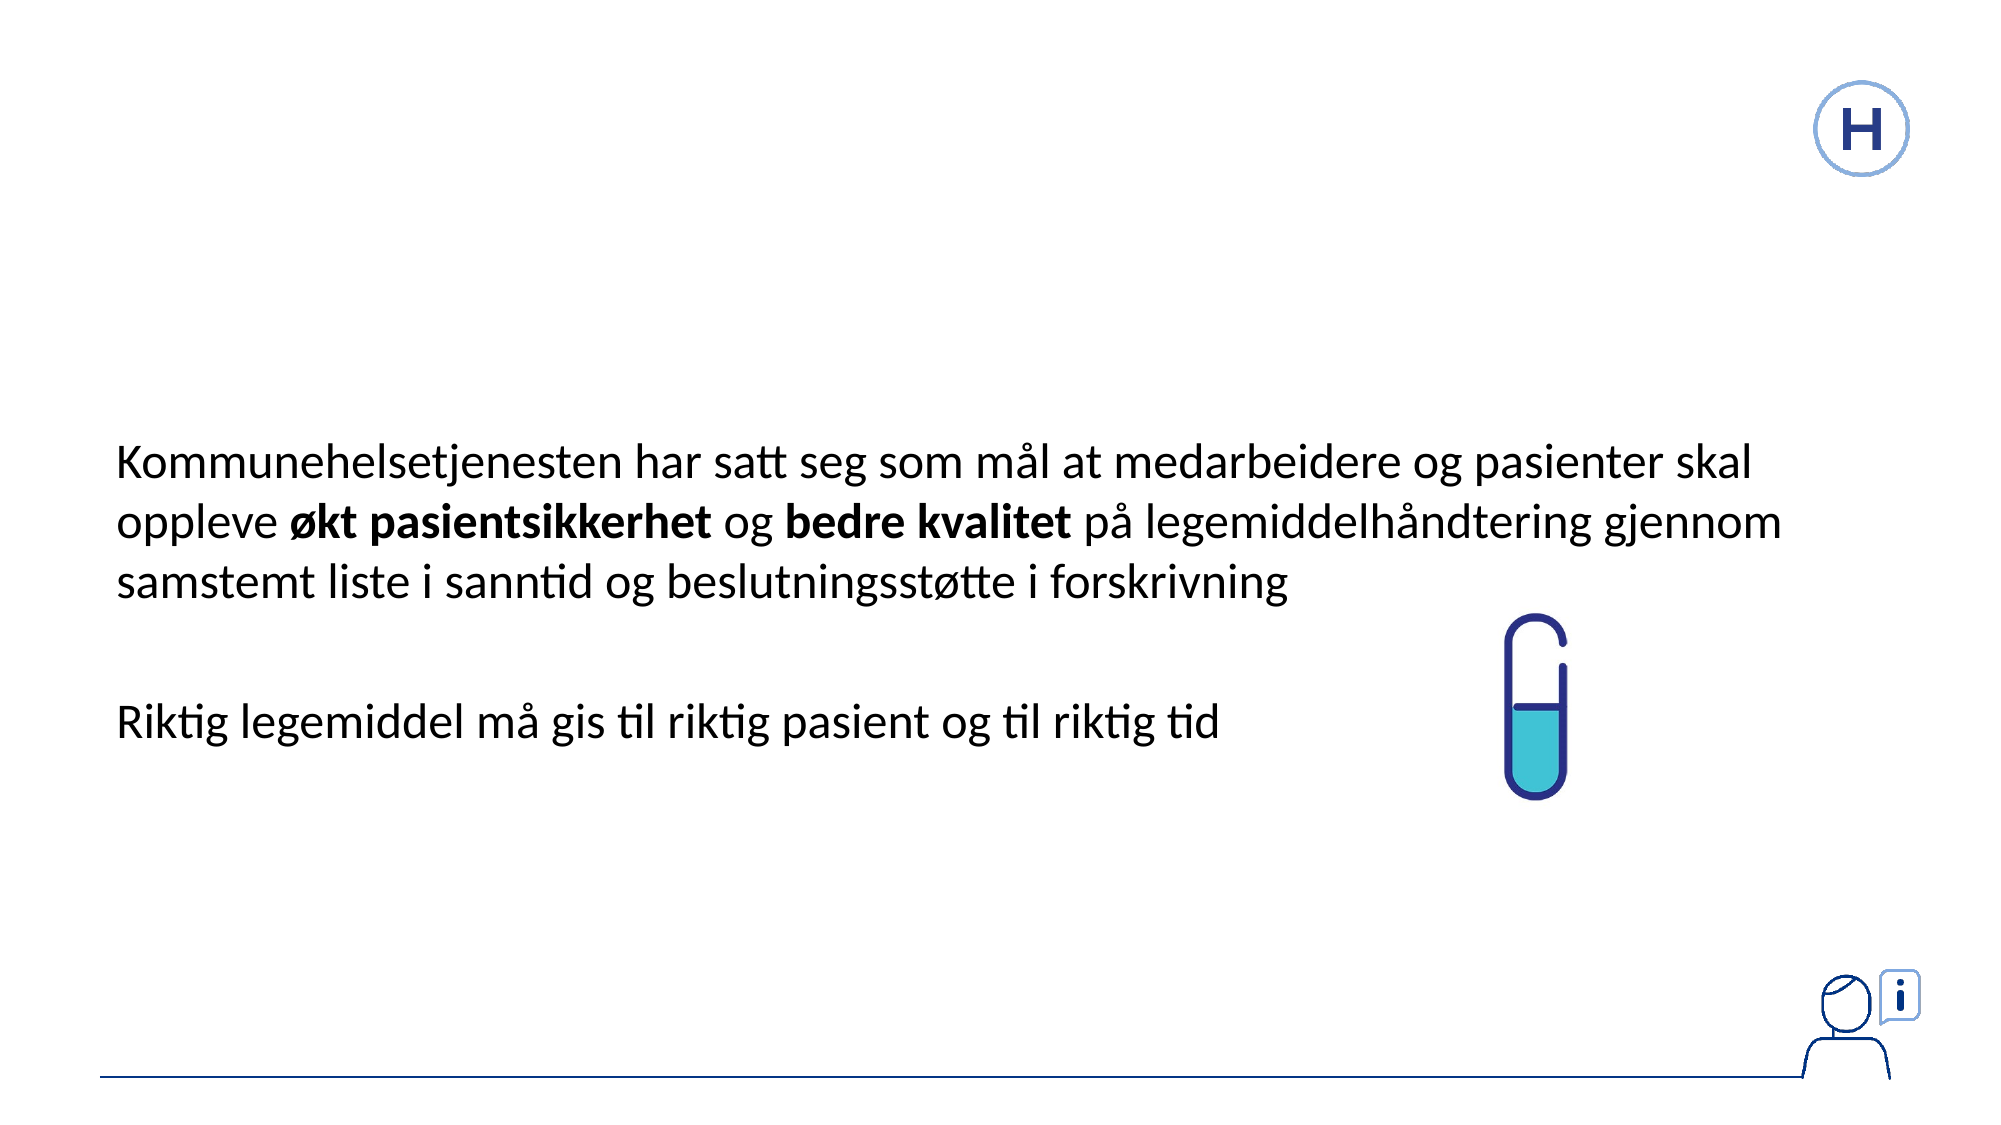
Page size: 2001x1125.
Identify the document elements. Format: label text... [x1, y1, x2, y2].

picture [1401, 573, 1667, 840]
picture [1813, 80, 1910, 177]
picture [1778, 913, 1960, 1096]
text_box Kommunehelsetjenesten har satt seg som mål at medarbeidere og pasienter skal oppleve økt pasientsikkerhet og bedre kvalitet på legemiddelhåndtering gjennom samstemt liste i sanntid og beslutningsstøtte i forskrivning Riktig legemiddel må gis til riktig pasient og til riktig tid​ [101, 420, 1815, 912]
